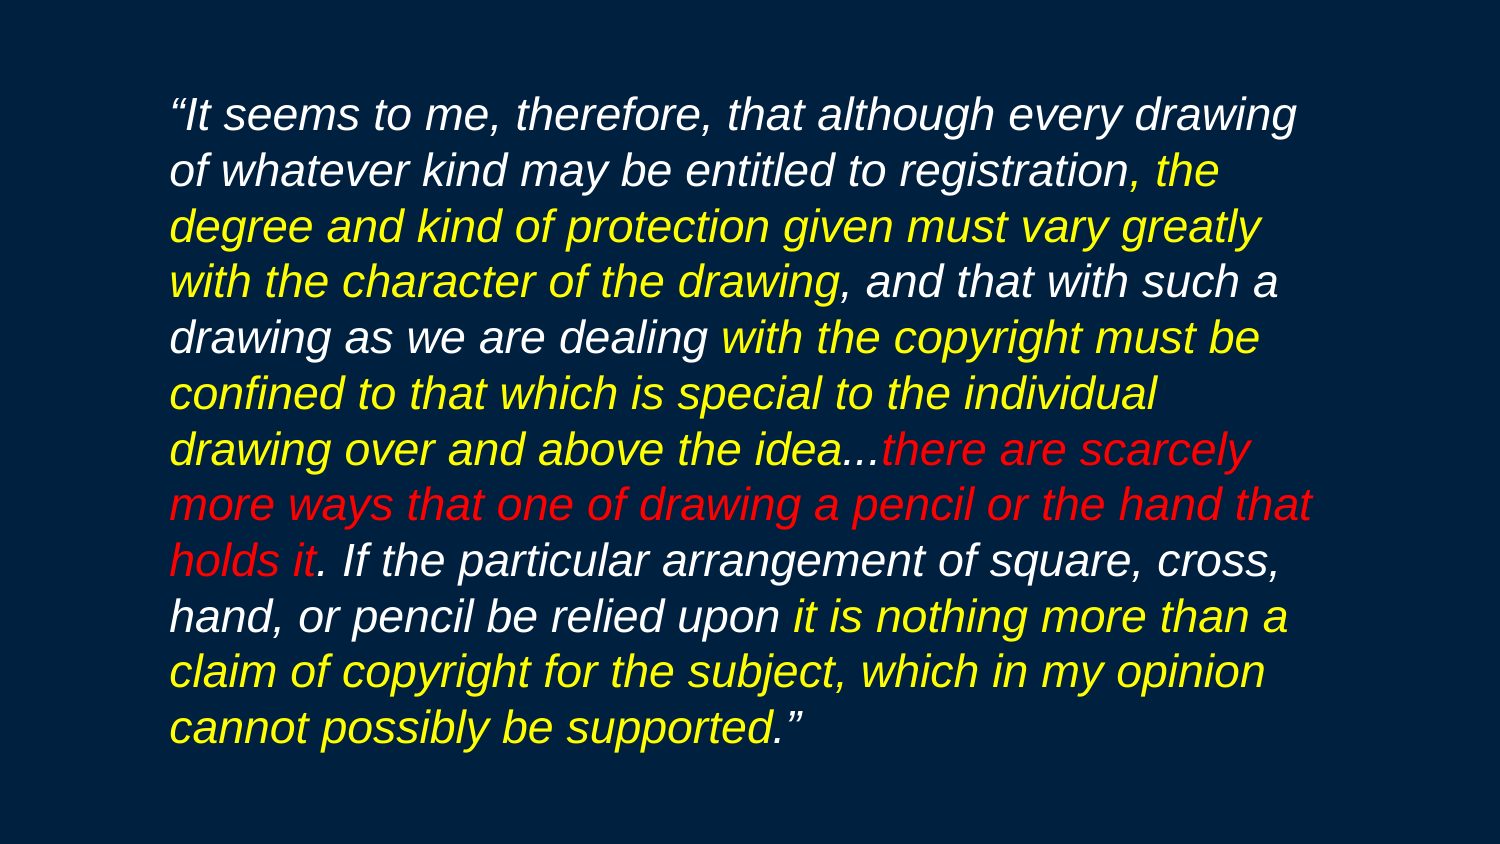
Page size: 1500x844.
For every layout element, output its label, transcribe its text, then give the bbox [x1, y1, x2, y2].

list “It seems to me, therefore, that although every drawing of whatever kind may be entitled to registration, the degree and kind of protection given must vary greatly with the character of the drawing, and that with such a drawing as we are dealing with the copyright must be confined to that which is special to the individual drawing over and above the idea...there are scarcely more ways that one of drawing a pencil or the hand that holds it. If the particular arrangement of square, cross, hand, or pencil be relied upon it is nothing more than a claim of copyright for the subject, which in my opinion cannot possibly be supported.” [154, 76, 1346, 768]
